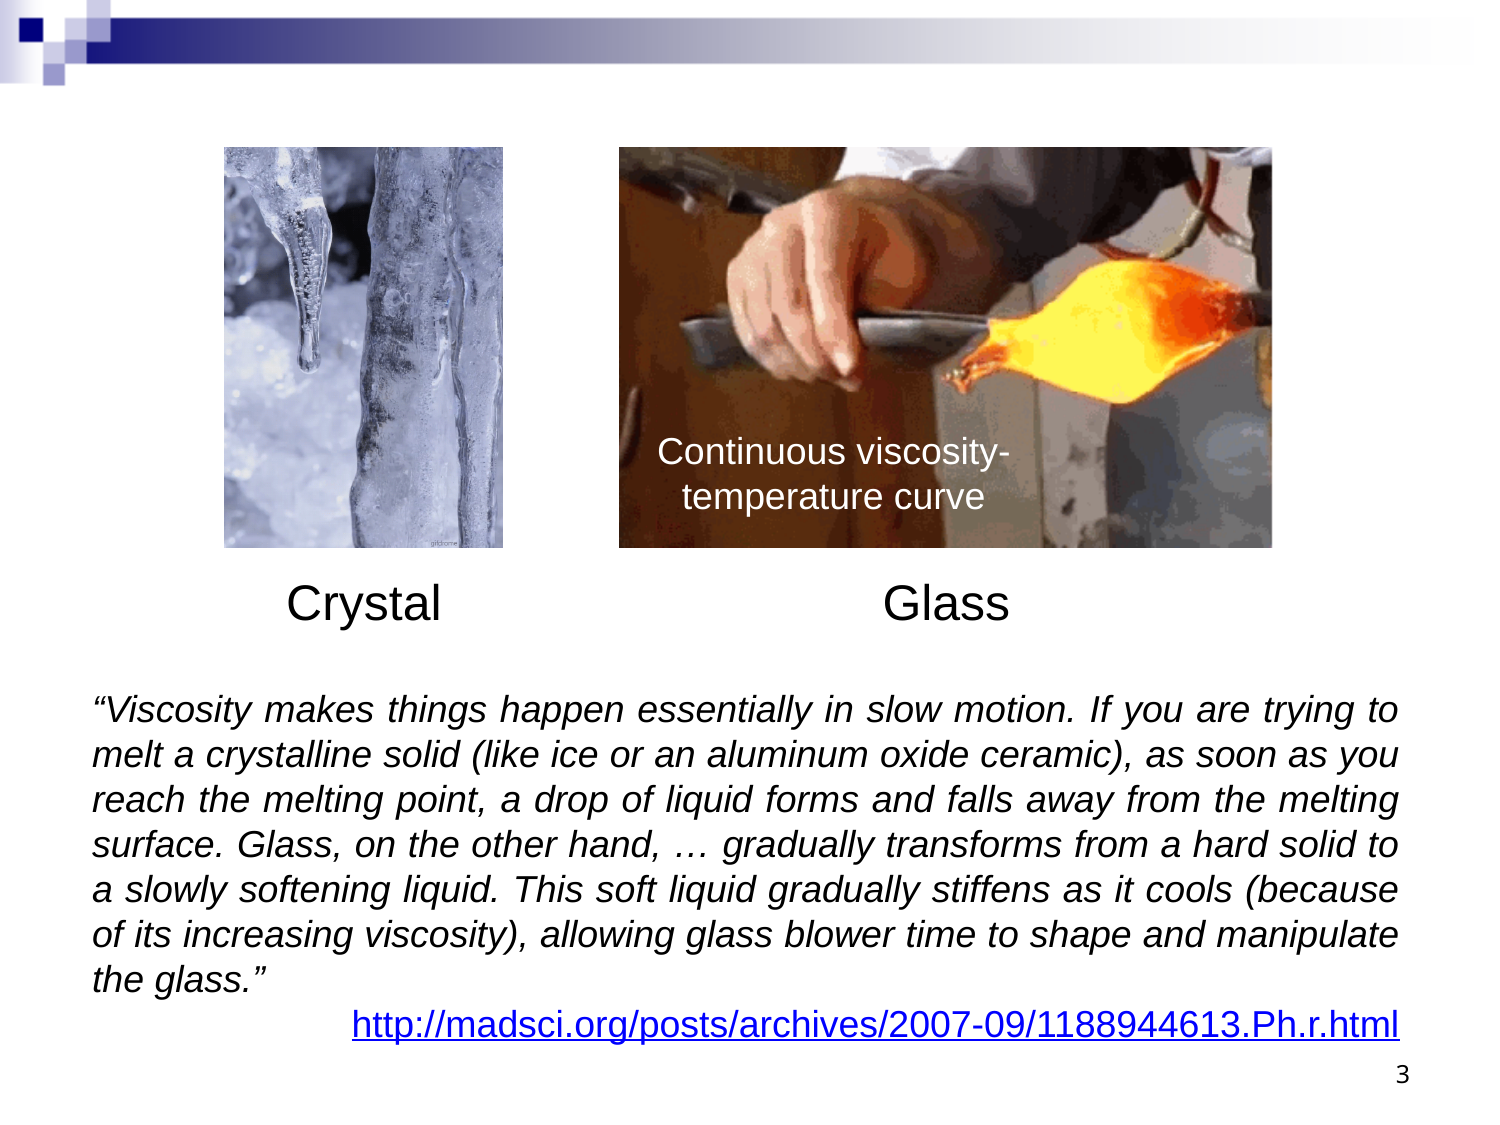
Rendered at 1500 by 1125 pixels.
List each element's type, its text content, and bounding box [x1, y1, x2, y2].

text_box Glass [867, 563, 1026, 639]
text_box “Viscosity makes things happen essentially in slow motion. If you are trying to melt a crystalline solid (like ice or an aluminum oxide ceramic), as soon as you reach the melting point, a drop of liquid forms and falls away from the melting surface. Glass, on the other hand, … gradually transforms from a hard solid to a slowly softening liquid. This soft liquid gradually stiffens as it cools (because of its increasing viscosity), allowing glass blower time to shape and manipulate the glass.” http://madsci.org/posts/archives/2007-09/1188944613.Ph.r.html [77, 677, 1415, 1053]
picture [0, 0, 1500, 1125]
slide_number 3 [1074, 1024, 1426, 1101]
text_box Crystal [271, 563, 457, 639]
